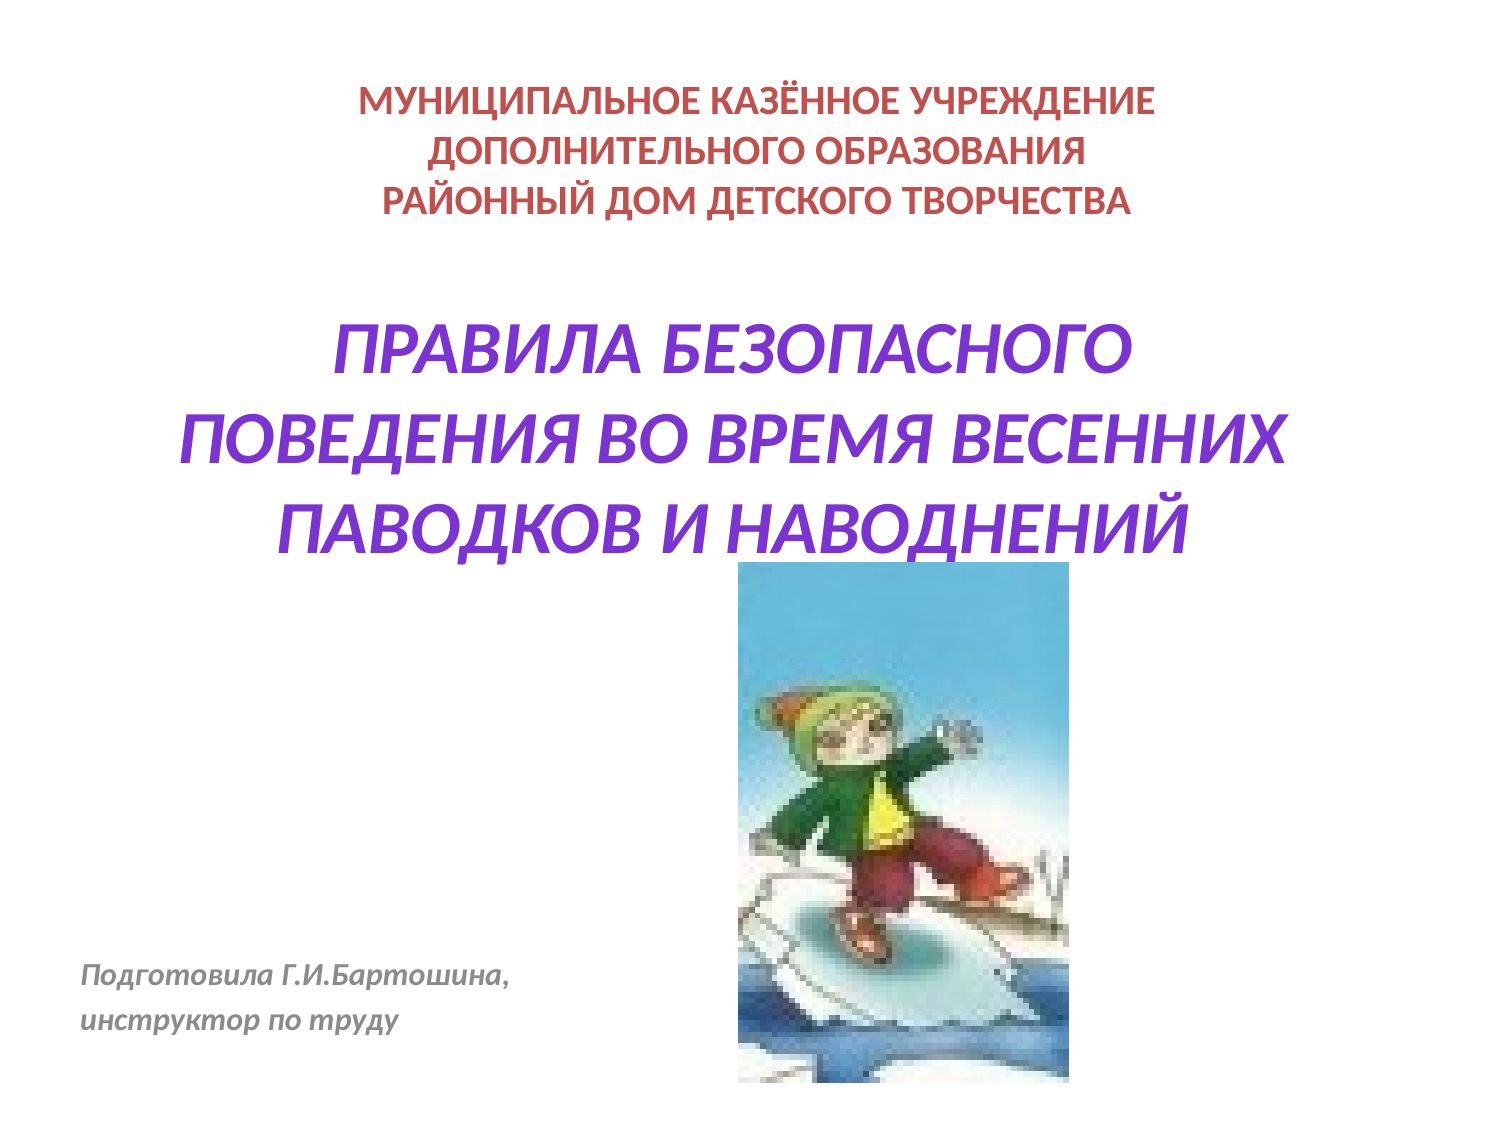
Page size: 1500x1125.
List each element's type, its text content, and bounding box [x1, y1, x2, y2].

subtitle Подготовила Г.И.Бартошина, инструктор по труду [64, 262, 1436, 1059]
title МУНИЦИПАЛЬНОЕ КАЗЁННОЕ УЧРЕЖДЕНИЕ ДОПОЛНИТЕЛЬНОГО ОБРАЗОВАНИЯ РАЙОННЫЙ ДОМ ДЕТСКОГО ТВОРЧЕСТВА [123, 78, 1399, 262]
picture [737, 562, 1070, 1083]
text_box правила безопасного поведения во время весенних паводков и наводнений [159, 290, 1306, 576]
